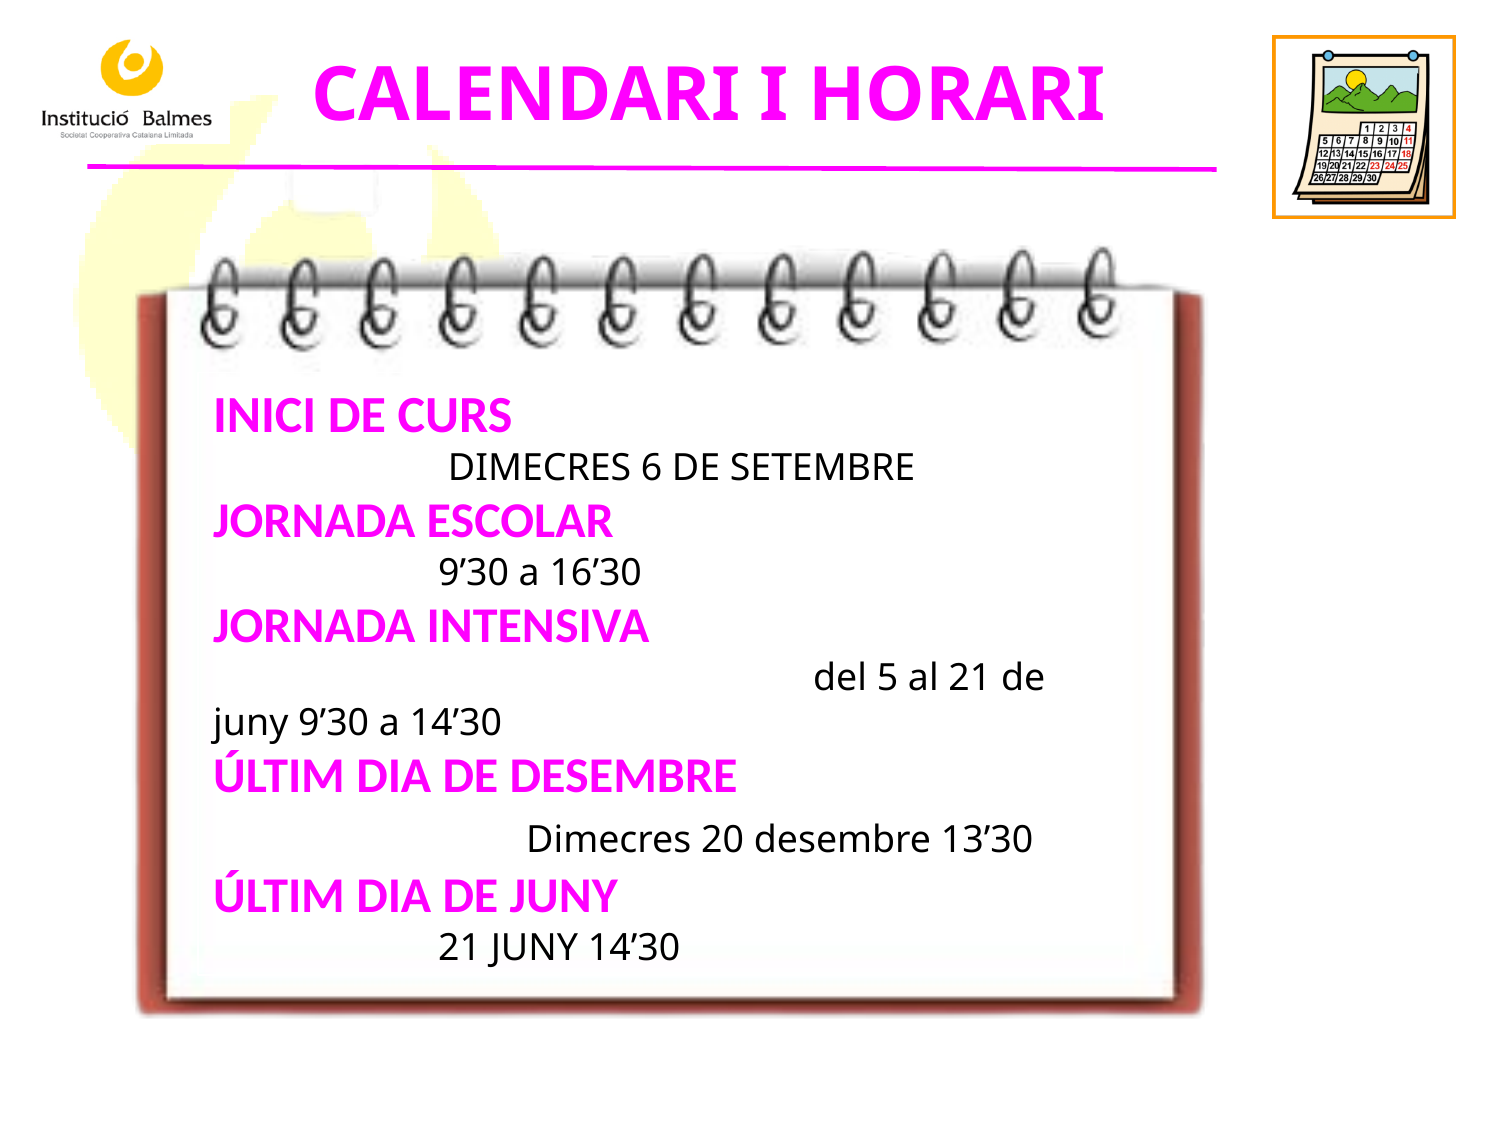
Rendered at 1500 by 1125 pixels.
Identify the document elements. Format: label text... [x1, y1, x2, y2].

text_box CALENDARI I HORARI [259, 15, 1158, 158]
picture [0, 32, 1456, 1116]
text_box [87, 166, 1217, 170]
